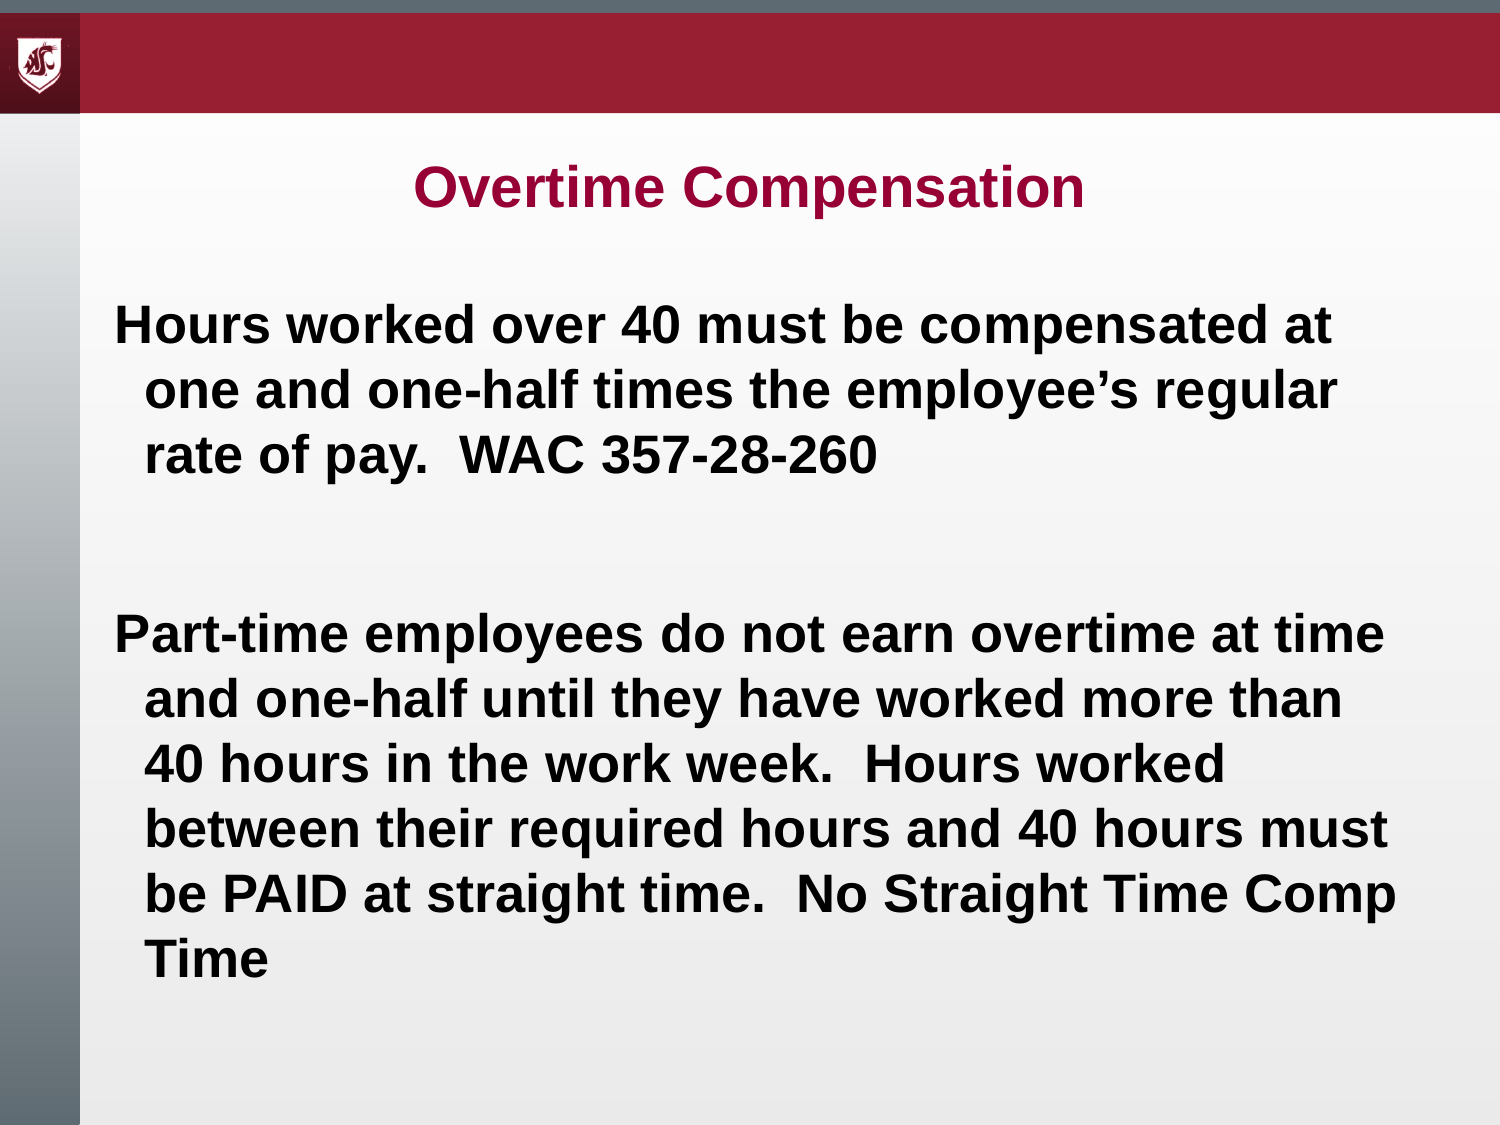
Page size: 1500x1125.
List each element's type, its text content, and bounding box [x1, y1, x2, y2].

list Hours worked over 40 must be compensated at one and one-half times the employee’s regular rate of pay. WAC 357-28-260 Part-time employees do not earn overtime at time and one-half until they have worked more than 40 hours in the work week. Hours worked between their required hours and 40 hours must be PAID at straight time. No Straight Time Comp Time [72, 281, 1423, 1029]
title Overtime Compensation [0, 149, 1500, 230]
picture [9, 27, 69, 100]
